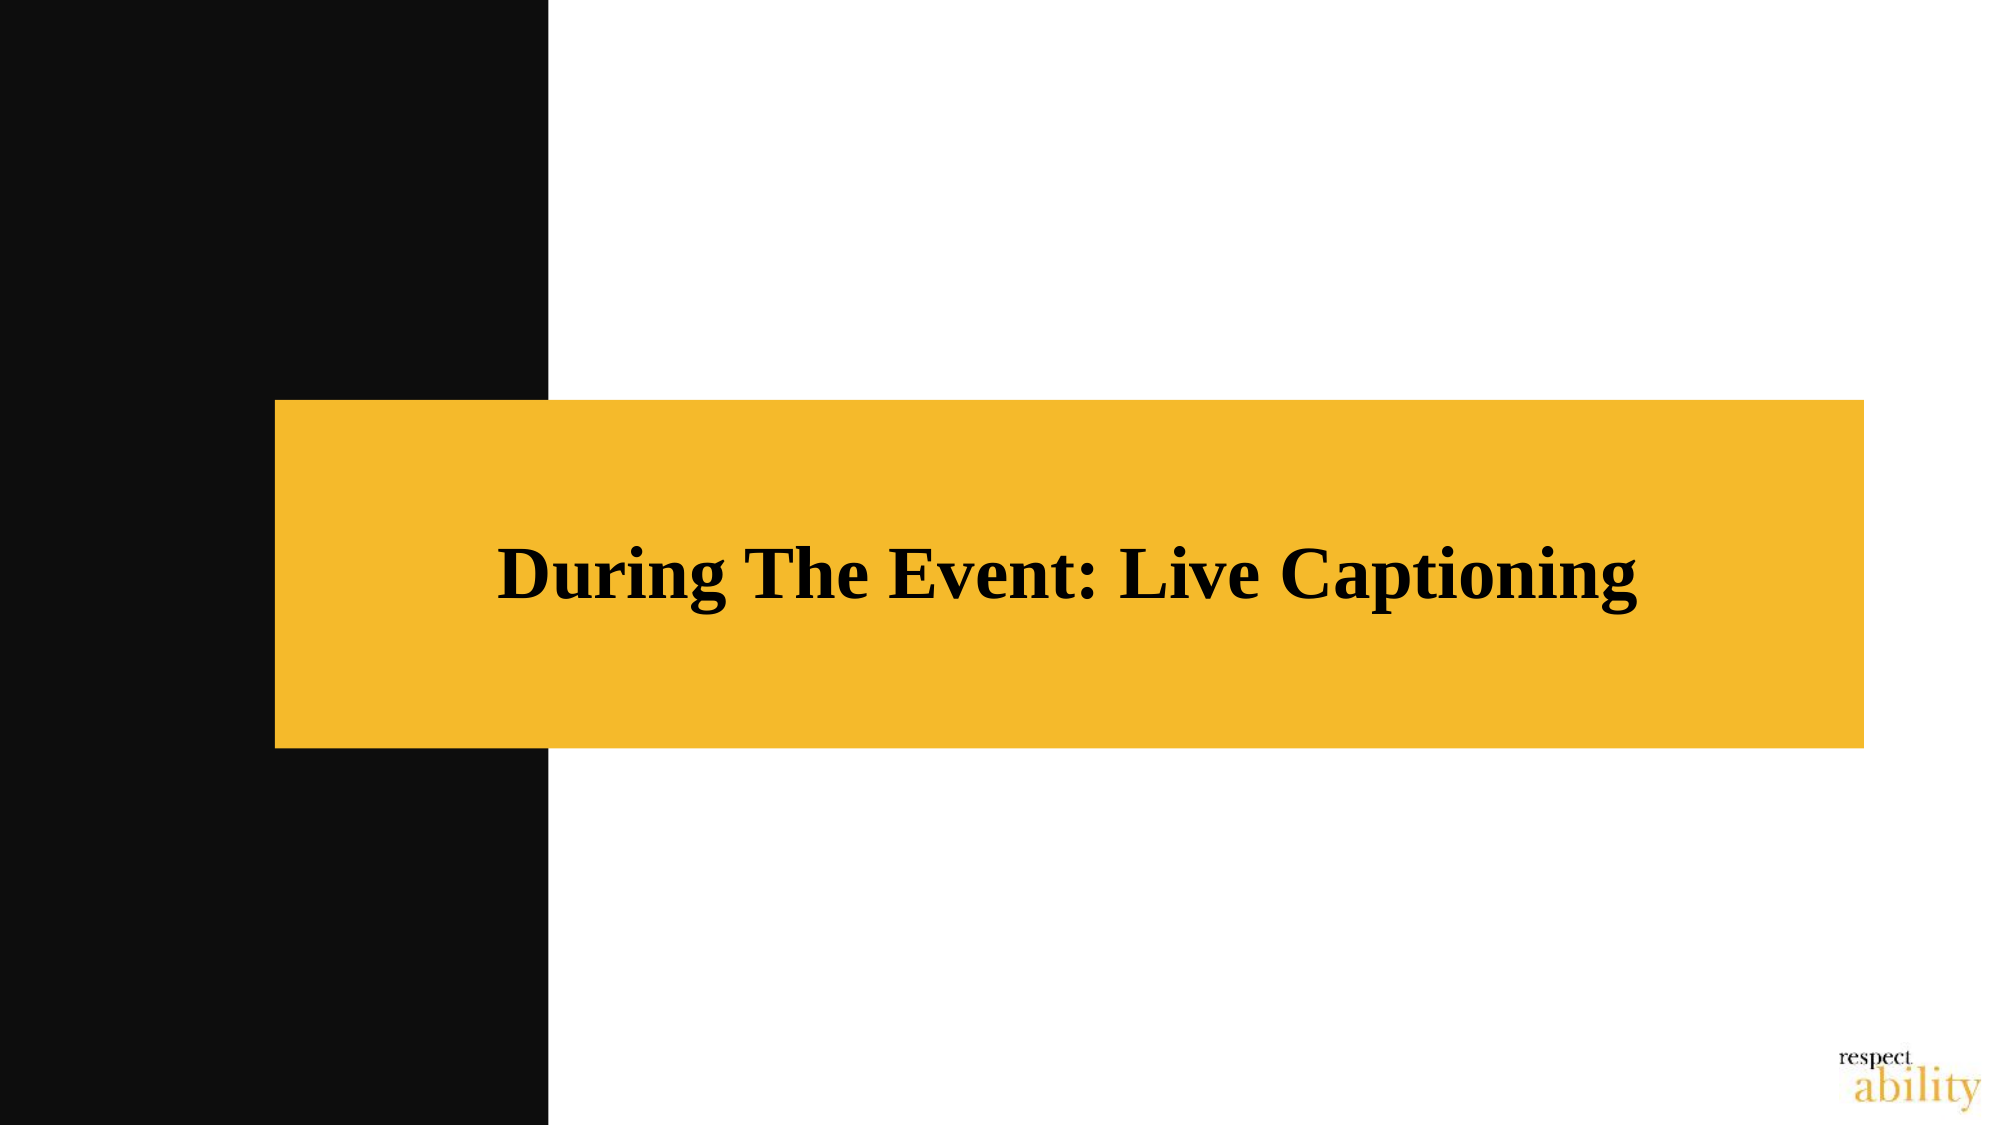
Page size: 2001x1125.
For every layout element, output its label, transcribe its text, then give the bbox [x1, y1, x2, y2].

picture [1839, 1042, 1982, 1120]
title During The Event: Live Captioning [275, 399, 1862, 749]
